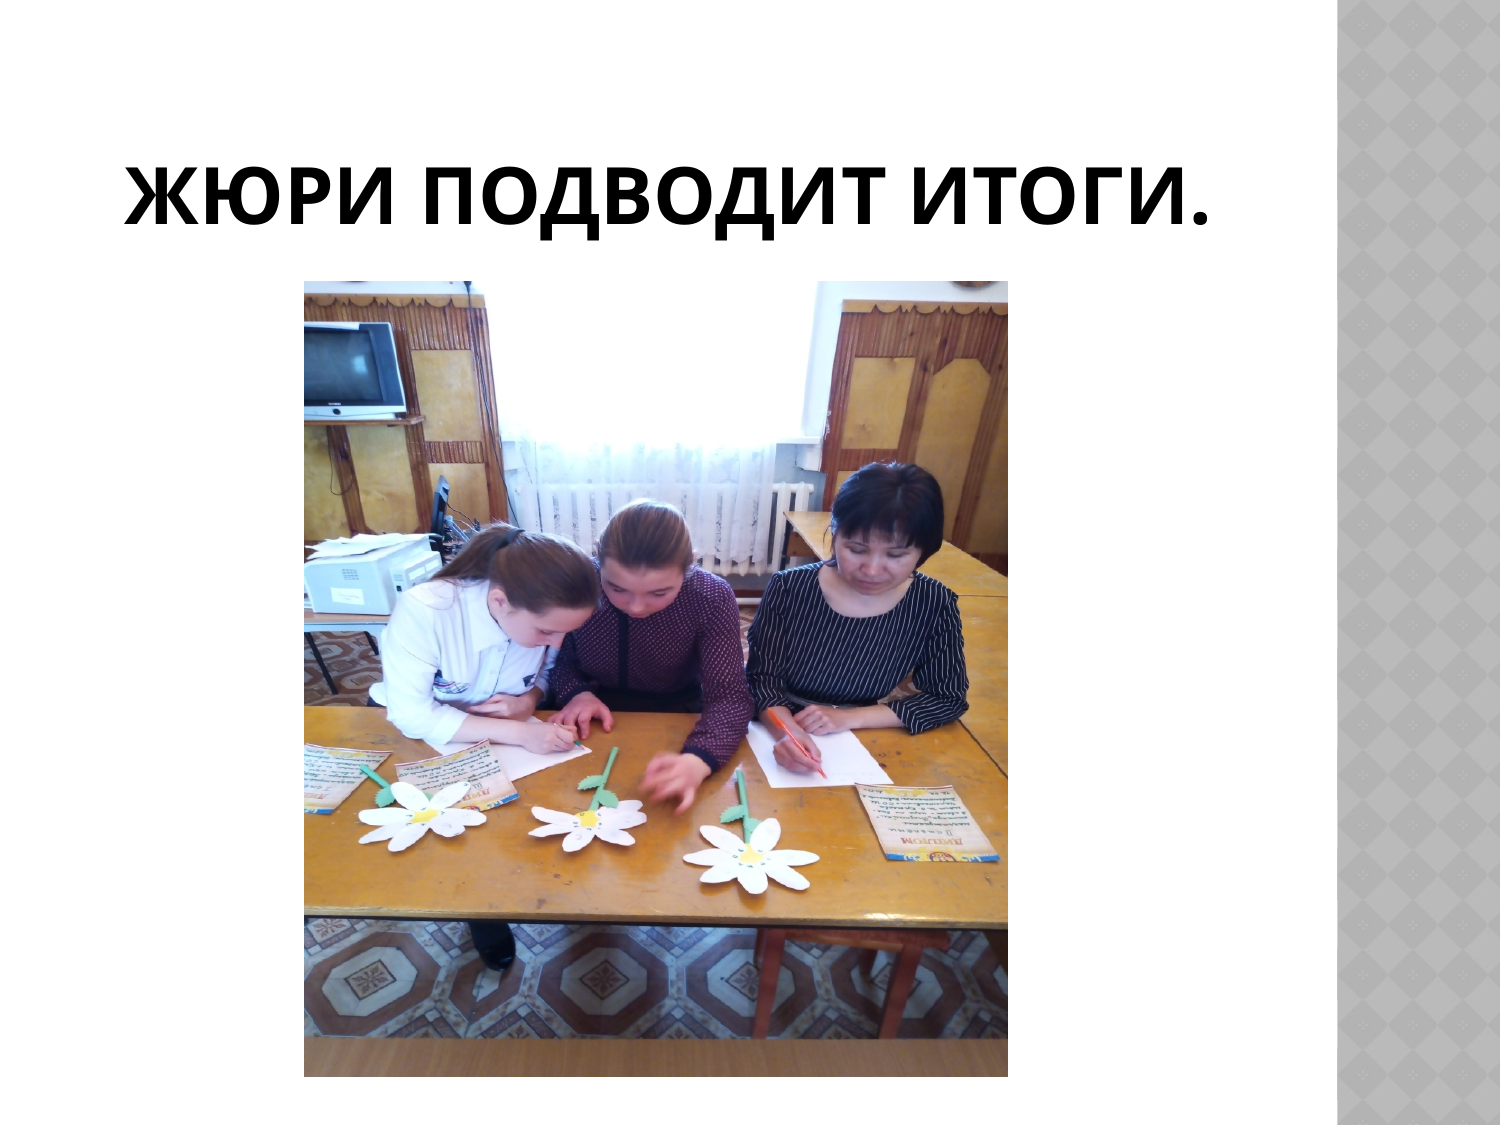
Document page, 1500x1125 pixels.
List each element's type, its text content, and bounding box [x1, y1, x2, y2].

title Жюри подводит итоги. [75, 52, 1263, 240]
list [304, 280, 1009, 1077]
